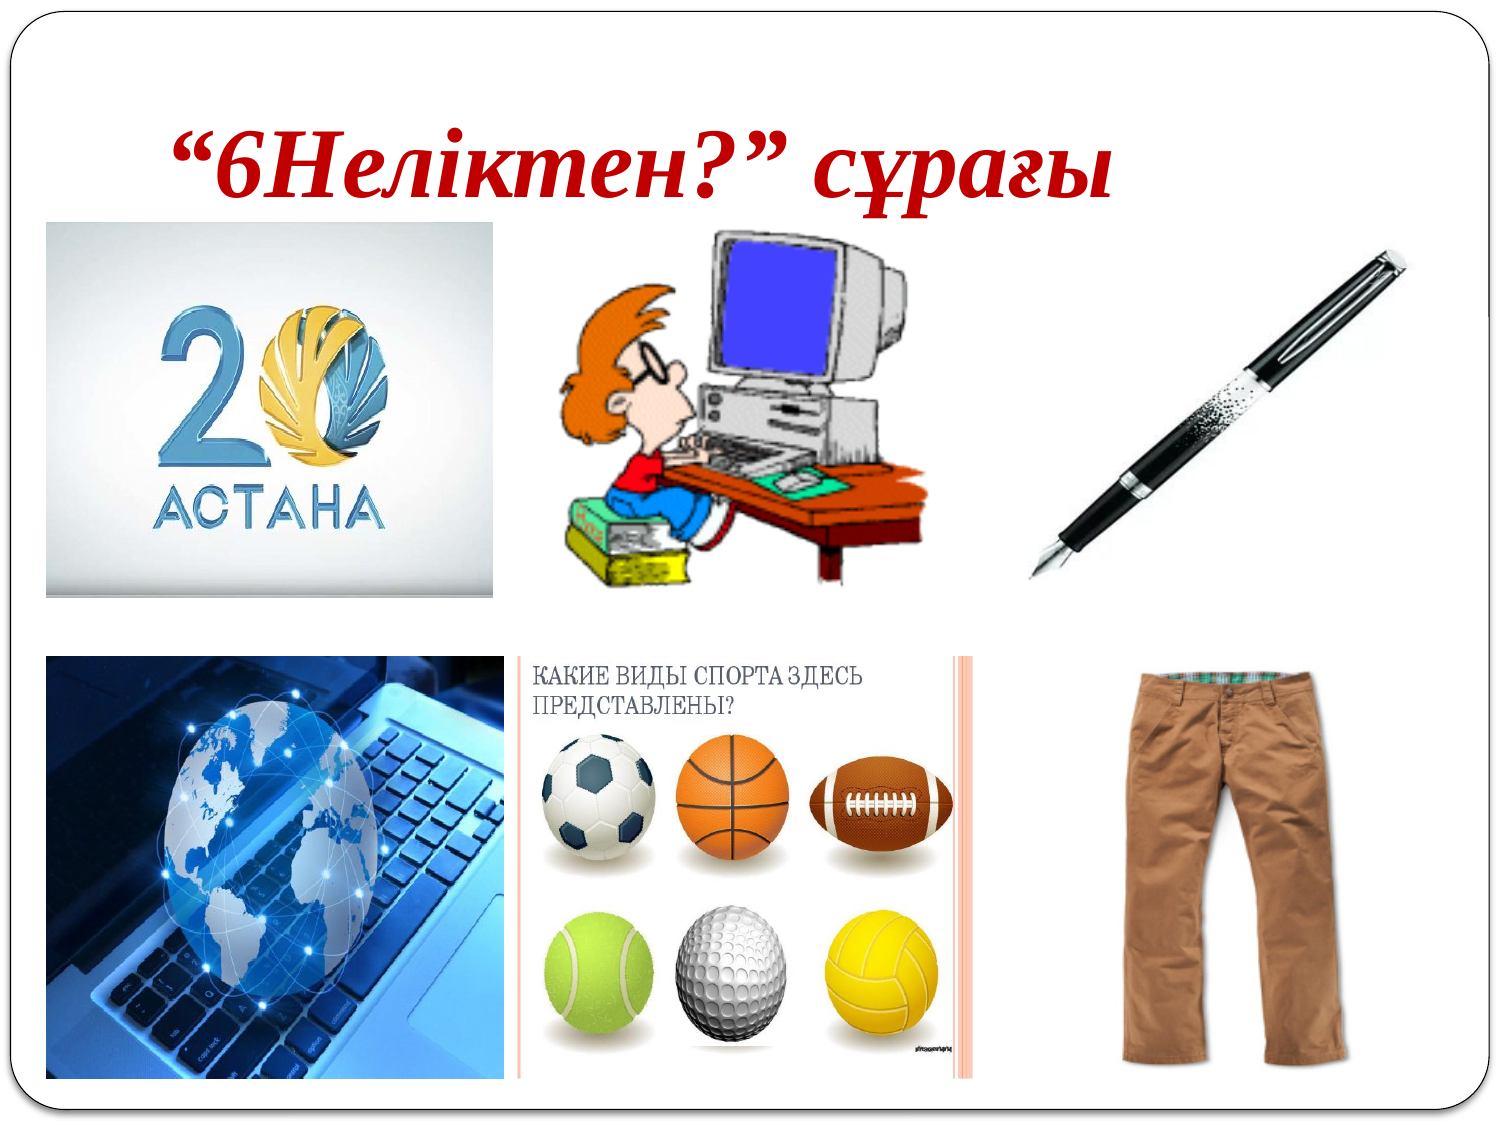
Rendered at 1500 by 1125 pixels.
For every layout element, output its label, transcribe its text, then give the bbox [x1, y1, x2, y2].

picture [995, 667, 1466, 1079]
picture [515, 655, 973, 1079]
picture [538, 222, 950, 598]
picture [46, 655, 505, 1079]
title “6Неліктен?” сұрағы [150, 45, 1425, 233]
picture [1007, 234, 1426, 598]
picture [46, 222, 493, 598]
